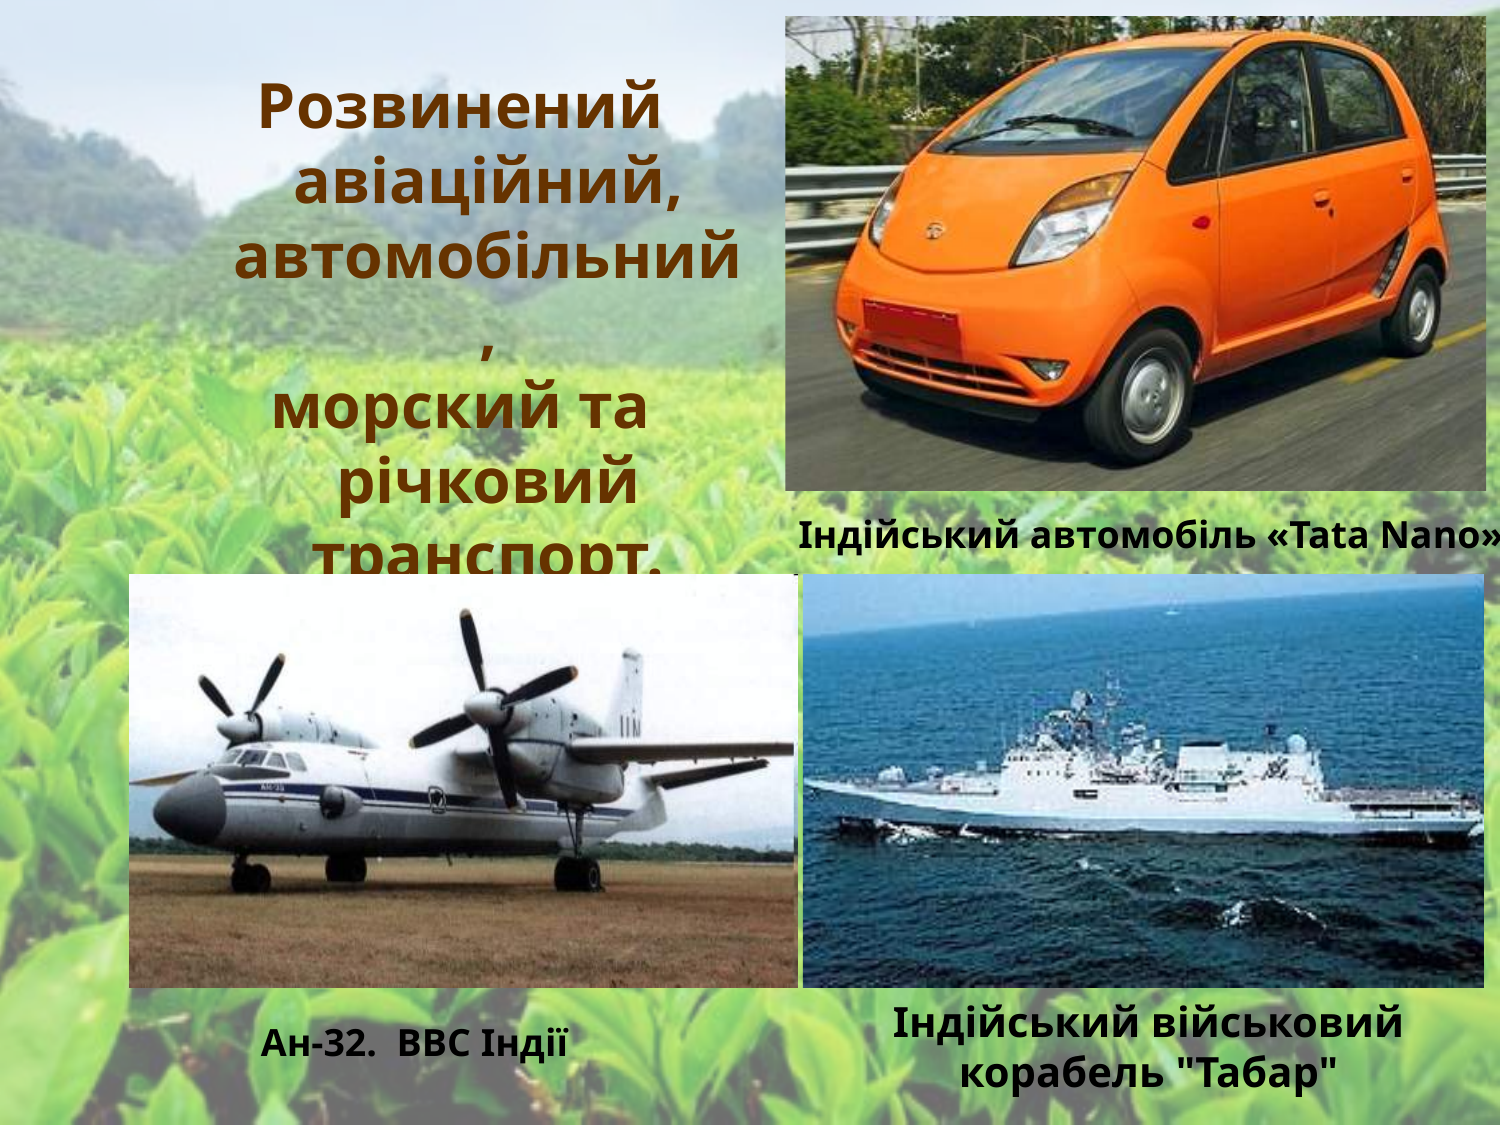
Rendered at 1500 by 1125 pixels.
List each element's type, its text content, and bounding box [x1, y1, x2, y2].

picture [802, 573, 1485, 988]
picture [785, 15, 1487, 491]
text_box Ан-32. ВВС Індії [246, 1011, 584, 1072]
picture [129, 573, 798, 988]
text_box Індійський військовий корабель "Табар" [815, 996, 1483, 1104]
text_box Індійський автомобіль «Tata Nano» [783, 503, 1500, 564]
text_box Розвинений авіаційний, автомобільний, морский та річковий транспорт. [159, 59, 762, 433]
